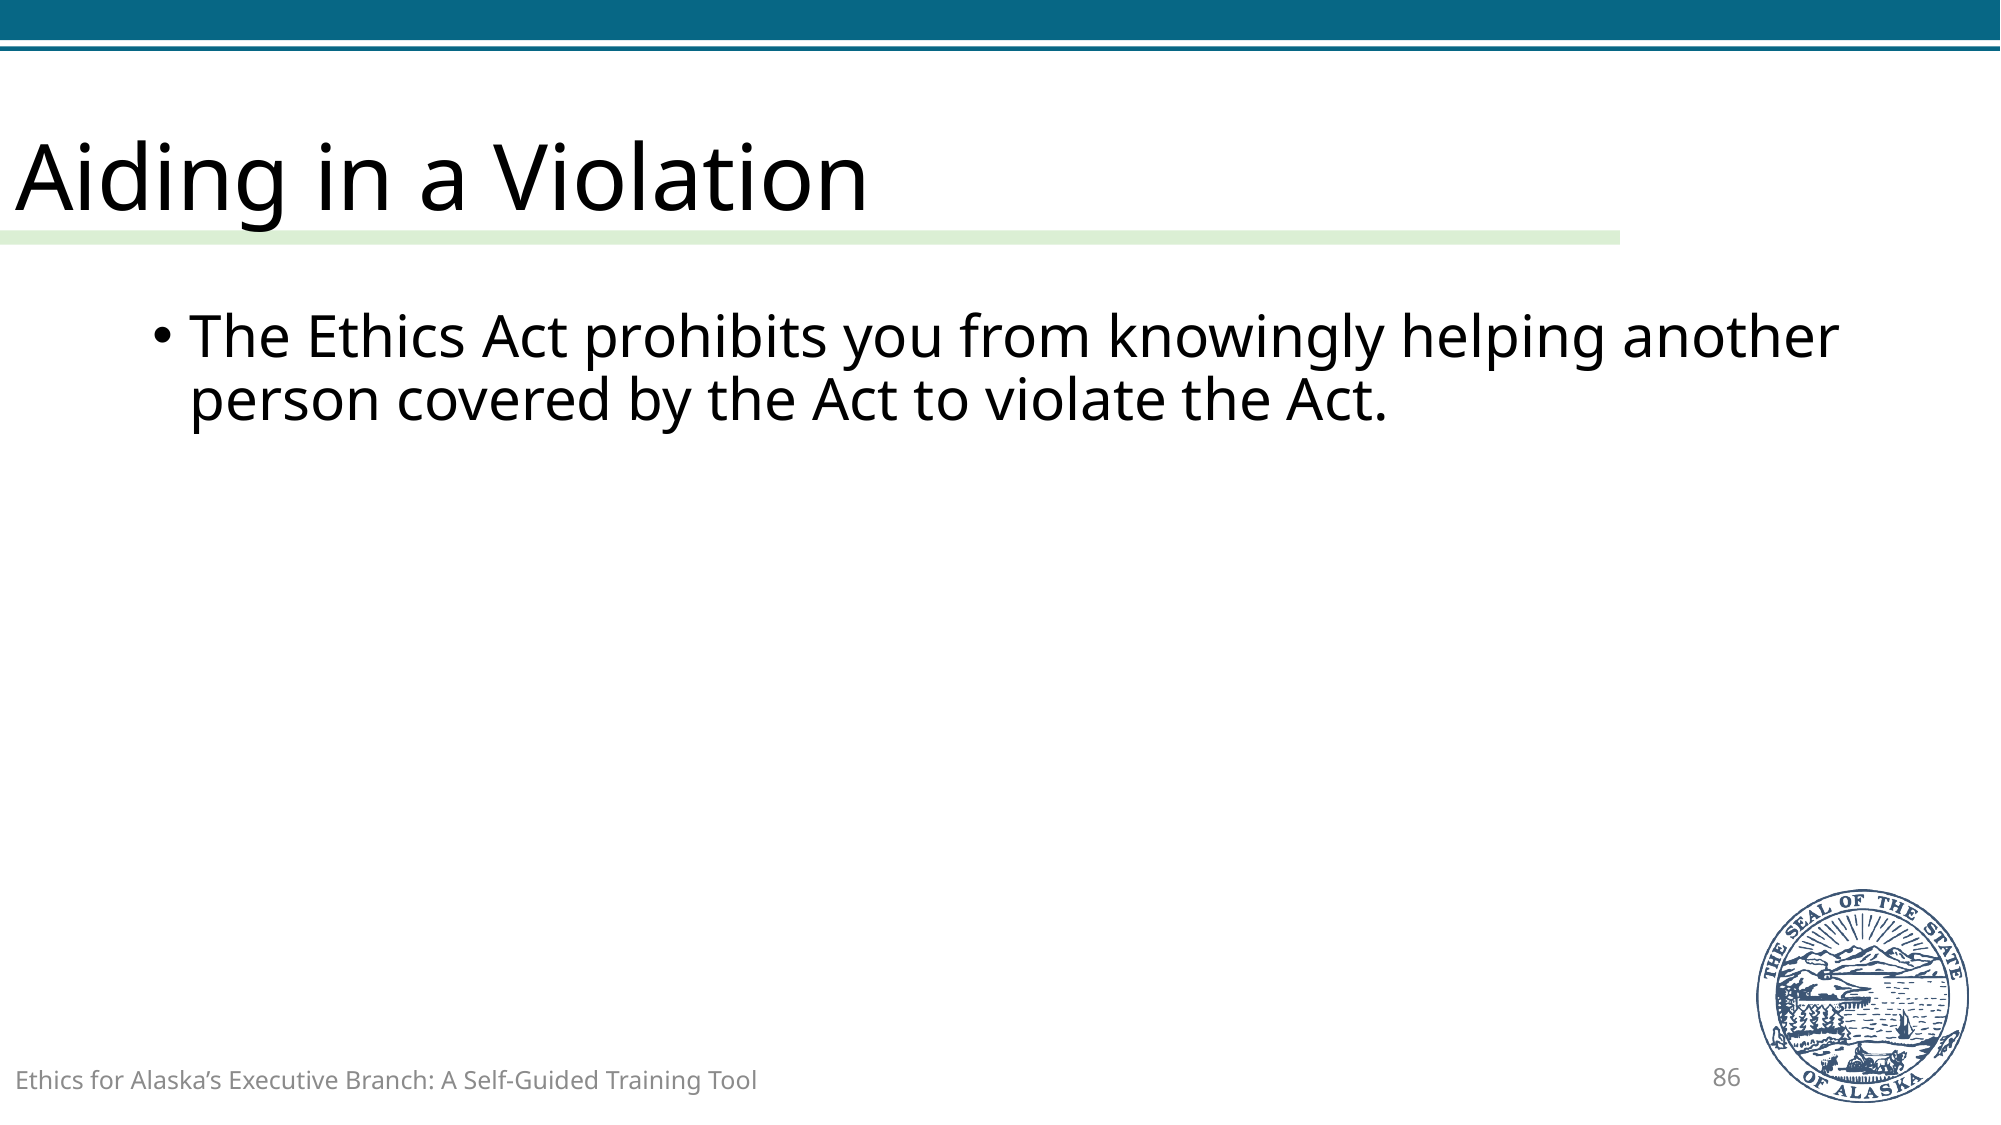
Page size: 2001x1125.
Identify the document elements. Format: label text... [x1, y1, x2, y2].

footer Ethics for Alaska’s Executive Branch: A Self-Guided Training Tool [0, 1042, 1338, 1103]
list The Ethics Act prohibits you from knowingly helping another person covered by the Act to violate the Act. [137, 299, 1863, 1014]
slide_number 86 [1373, 1042, 1757, 1103]
picture [1756, 889, 1969, 1103]
title Aiding in a Violation [0, 124, 2000, 286]
